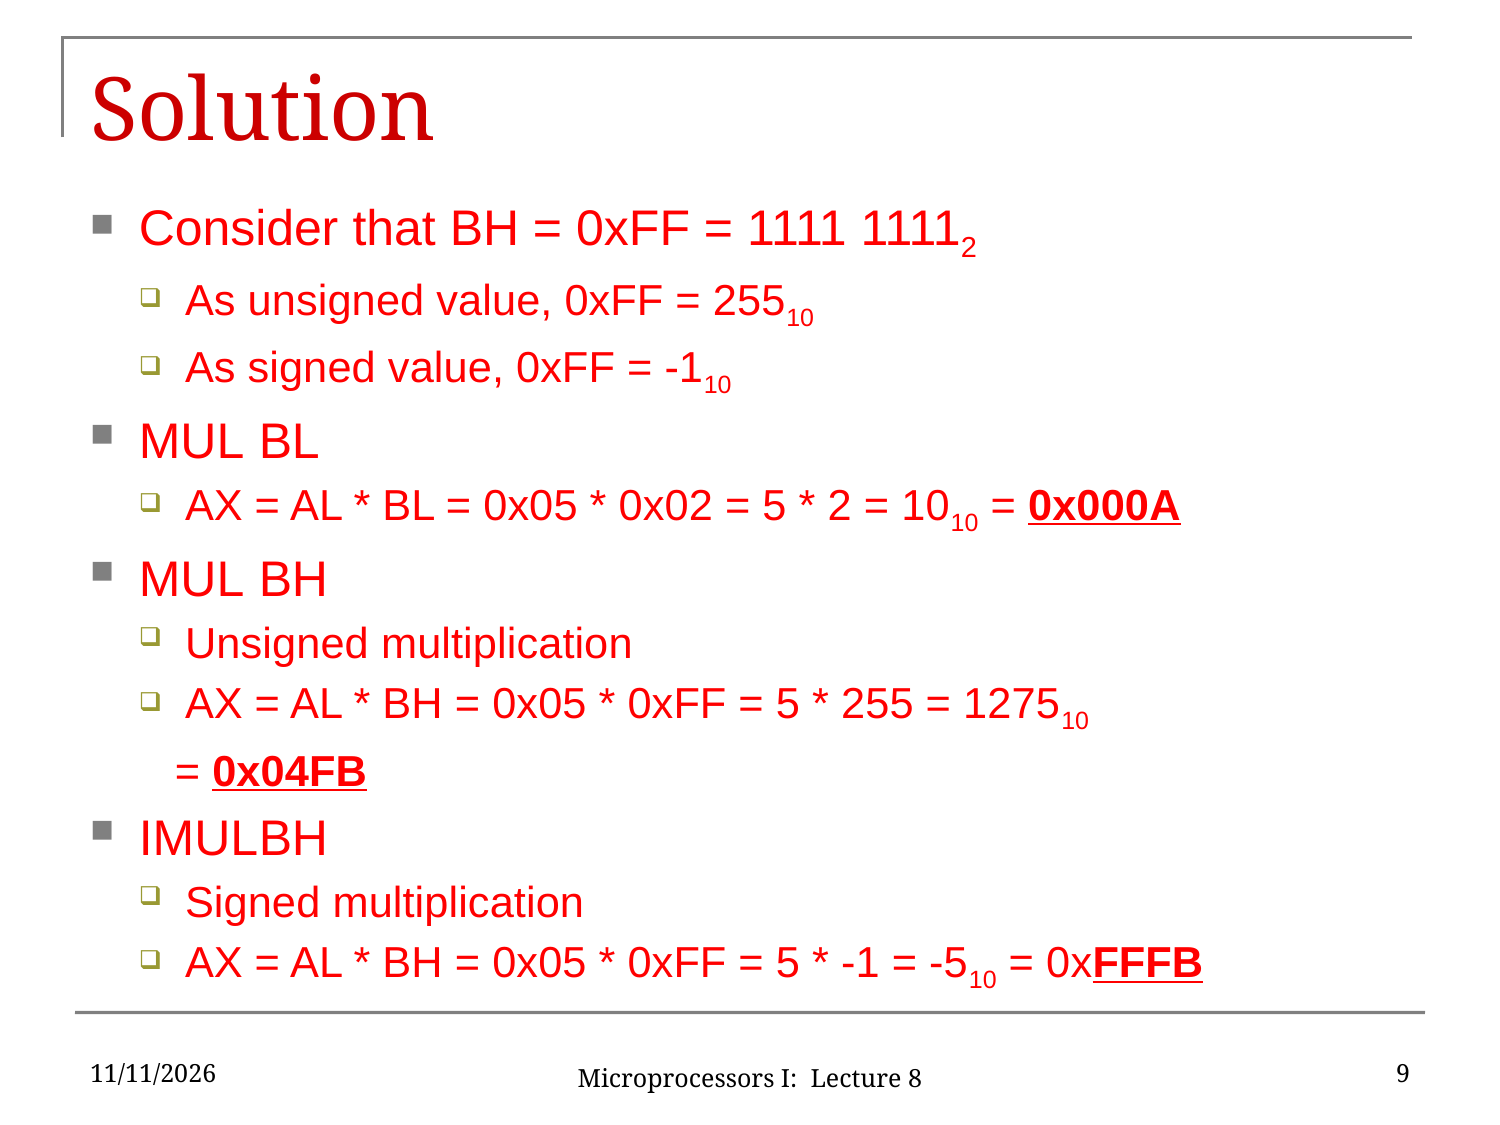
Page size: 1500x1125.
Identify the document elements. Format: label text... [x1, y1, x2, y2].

title Solution [75, 45, 1425, 163]
footer Microprocessors I: Lecture 8 [512, 1024, 988, 1101]
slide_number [74, 1023, 426, 1100]
list Consider that BH = 0xFF = 1111 11112 As unsigned value, 0xFF = 25510 As signed value, 0xFF = -110 MUL BL AX = AL * BL = 0x05 * 0x02 = 5 * 2 = 1010 = 0x000A MUL BH Unsigned multiplication AX = AL * BH = 0x05 * 0xFF = 5 * 255 = 127510 = 0x04FB IMUL BH Signed multiplication AX = AL * BH = 0x05 * 0xFF = 5 * -1 = -510 = 0xFFFB [75, 187, 1425, 1006]
slide_number 9 [1074, 1023, 1426, 1100]
